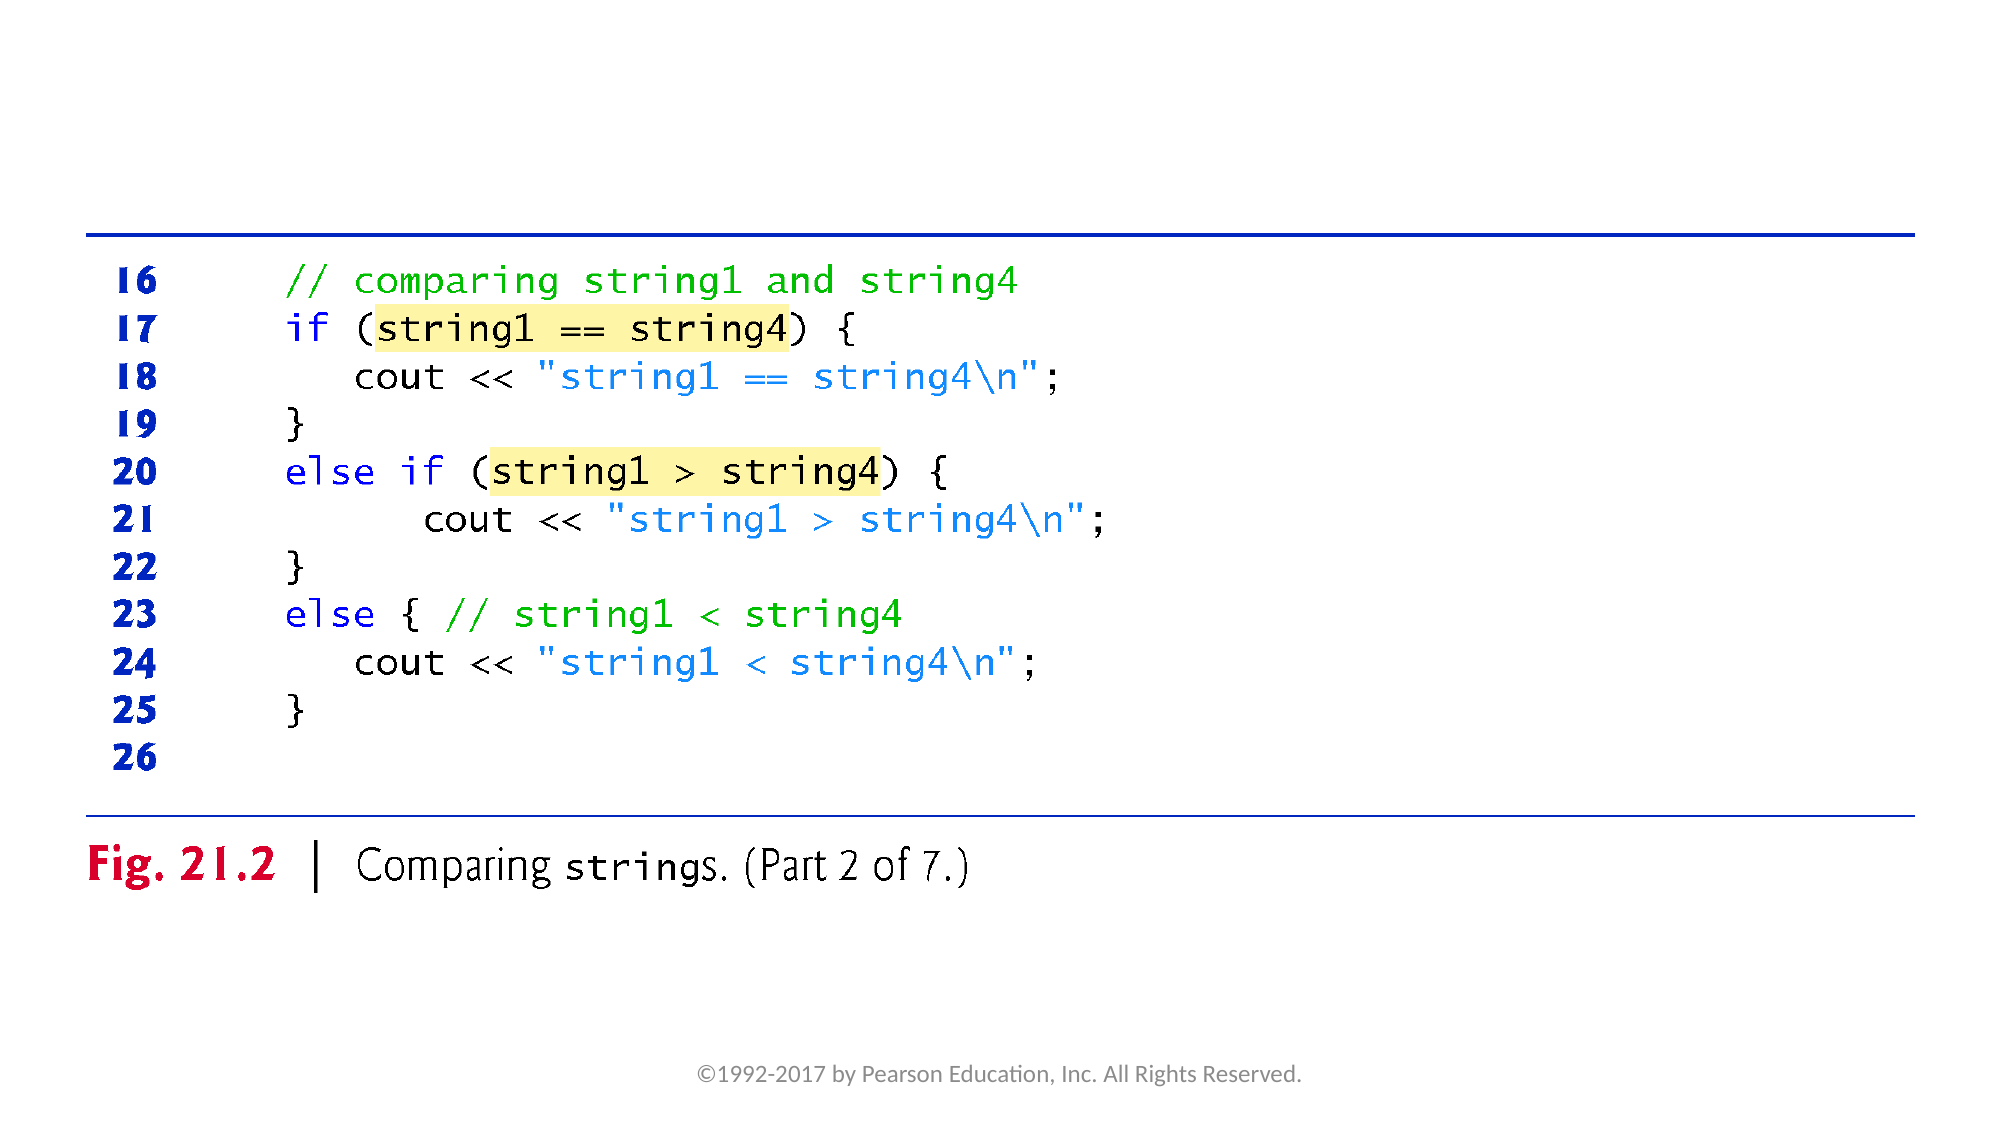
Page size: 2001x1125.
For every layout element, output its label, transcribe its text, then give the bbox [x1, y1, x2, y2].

picture [0, 147, 2000, 978]
footer ©1992-2017 by Pearson Education, Inc. All Rights Reserved. [662, 1042, 1338, 1103]
